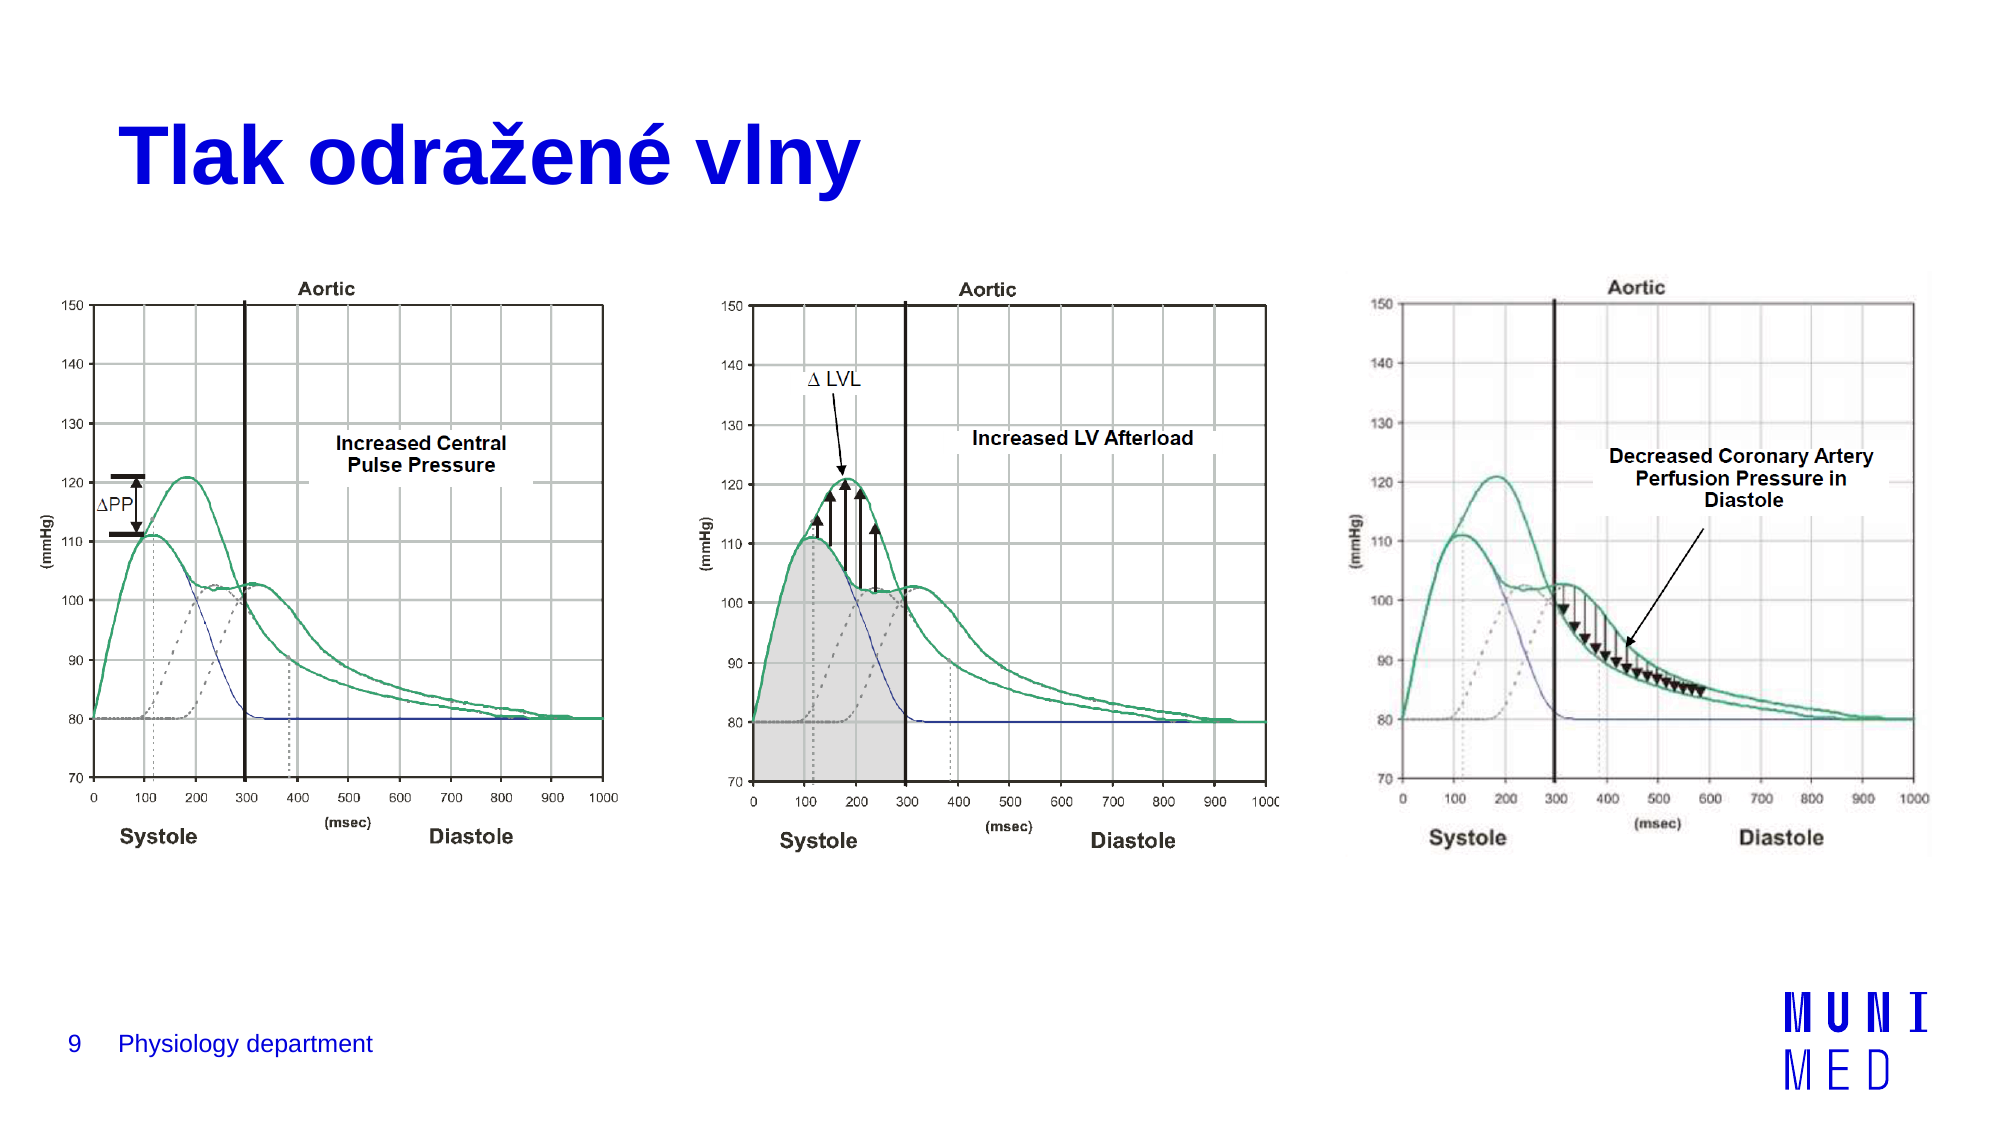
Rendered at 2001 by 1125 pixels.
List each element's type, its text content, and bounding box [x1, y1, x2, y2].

footer Physiology department [118, 1021, 1418, 1063]
picture [693, 271, 1280, 857]
picture [1345, 271, 1932, 857]
title Tlak odražené vlny [118, 118, 1883, 193]
slide_number 9 [67, 1021, 110, 1063]
picture [32, 271, 619, 857]
